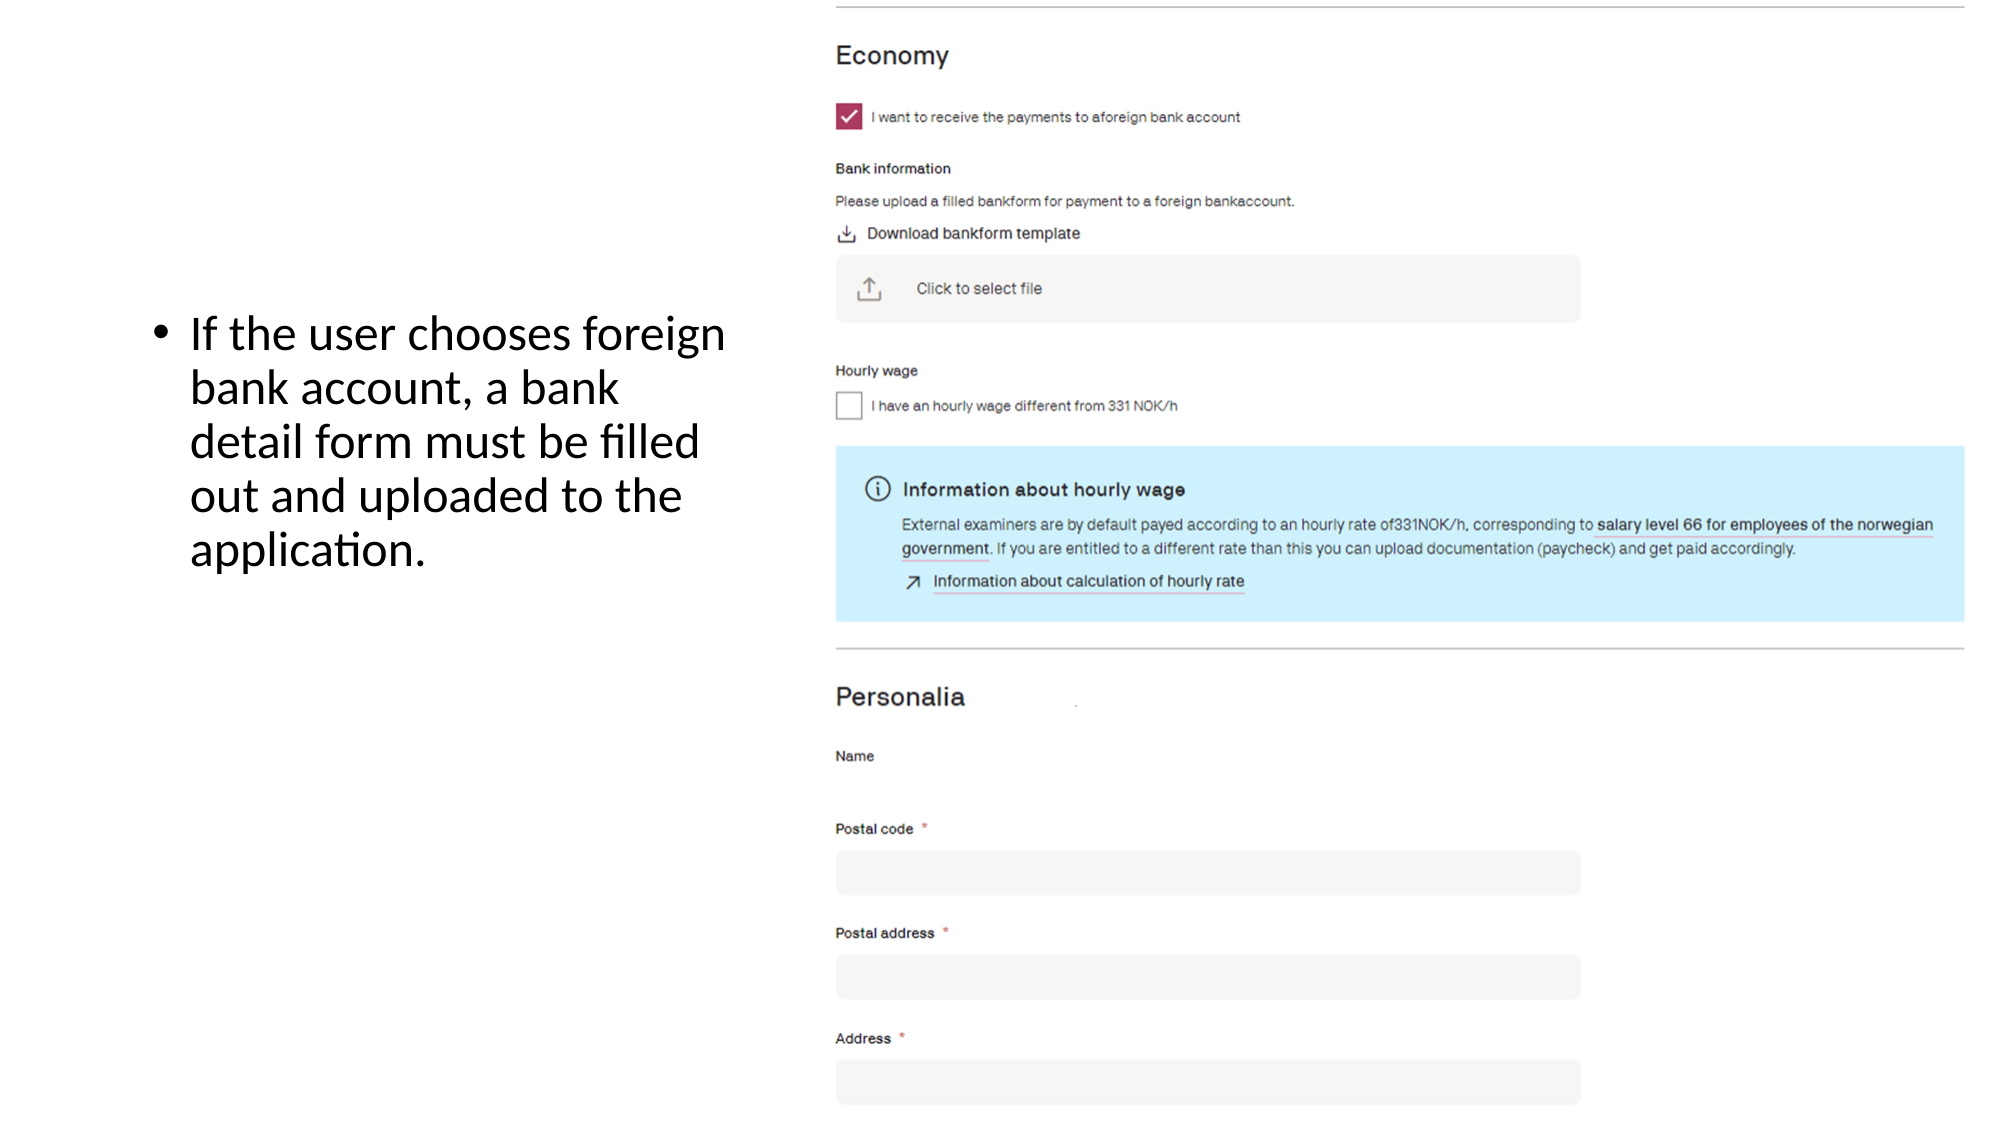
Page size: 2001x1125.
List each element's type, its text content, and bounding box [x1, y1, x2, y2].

picture [830, 0, 1973, 1125]
list If the user chooses foreign bank account, a bank detail form must be filled out and uploaded to the application. [137, 299, 758, 1014]
